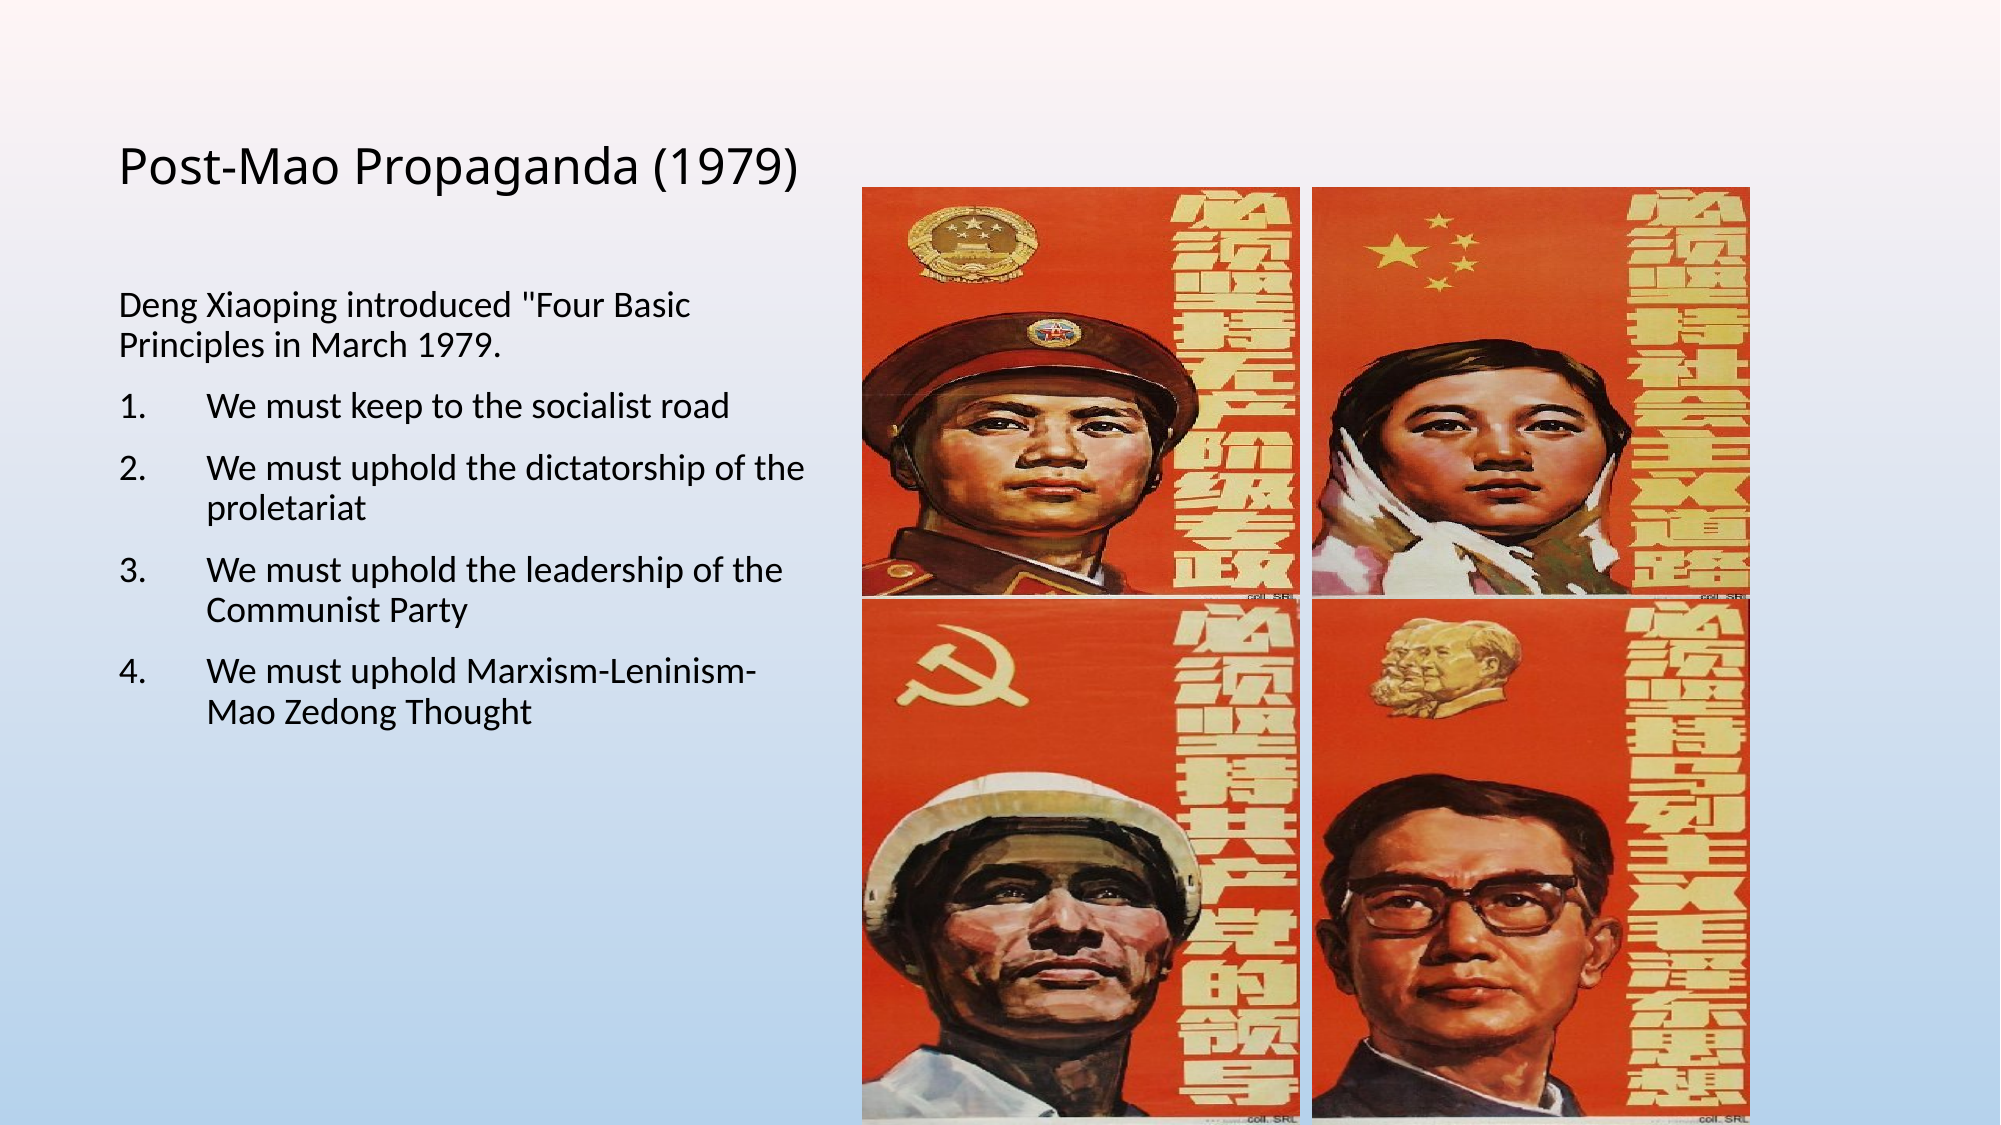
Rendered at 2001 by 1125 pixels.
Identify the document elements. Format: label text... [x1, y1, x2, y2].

list Deng Xiaoping introduced "Four Basic Principles in March 1979. We must keep to the socialist road We must uphold the dictatorship of the proletariat We must uphold the leadership of the Communist Party We must uphold Marxism-Leninism-Mao Zedong Thought [103, 277, 825, 1005]
title Post-Mao Propaganda (1979) [103, 59, 1829, 278]
picture [862, 187, 1300, 1125]
picture [1312, 187, 1750, 1125]
